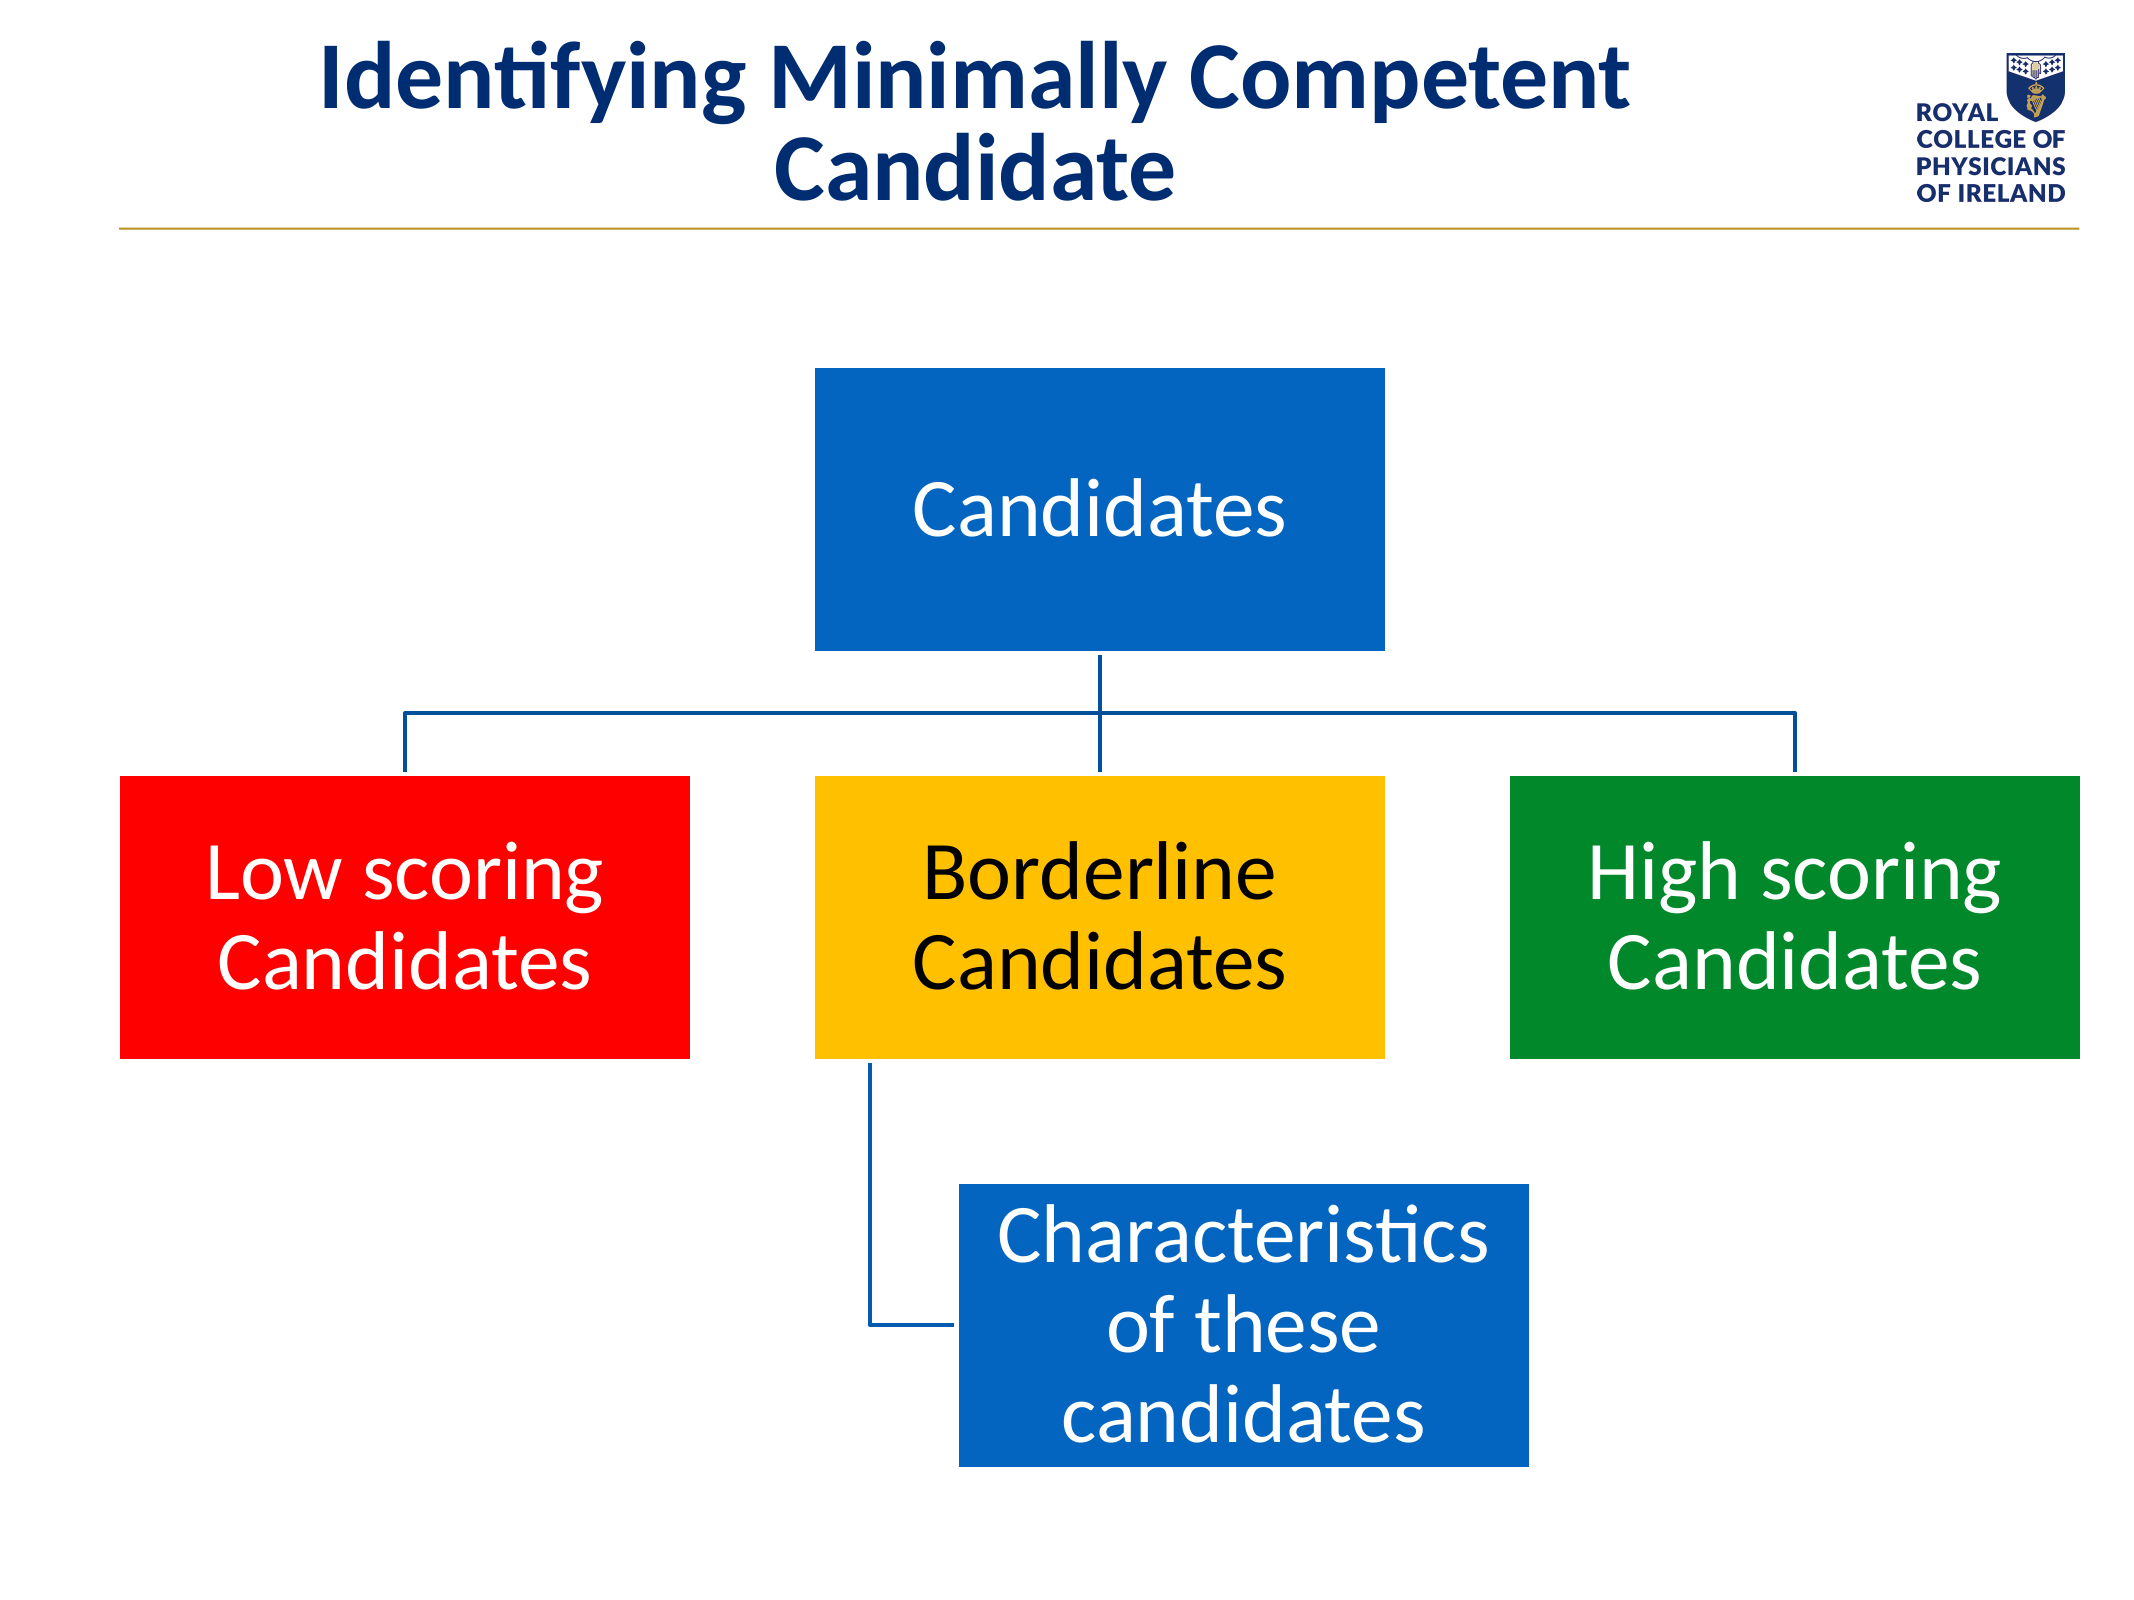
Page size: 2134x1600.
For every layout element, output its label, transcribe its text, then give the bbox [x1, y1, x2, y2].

picture [1917, 53, 2065, 202]
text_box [117, 325, 2083, 1509]
title Identifying Minimally Competent Candidate [117, 0, 1835, 219]
